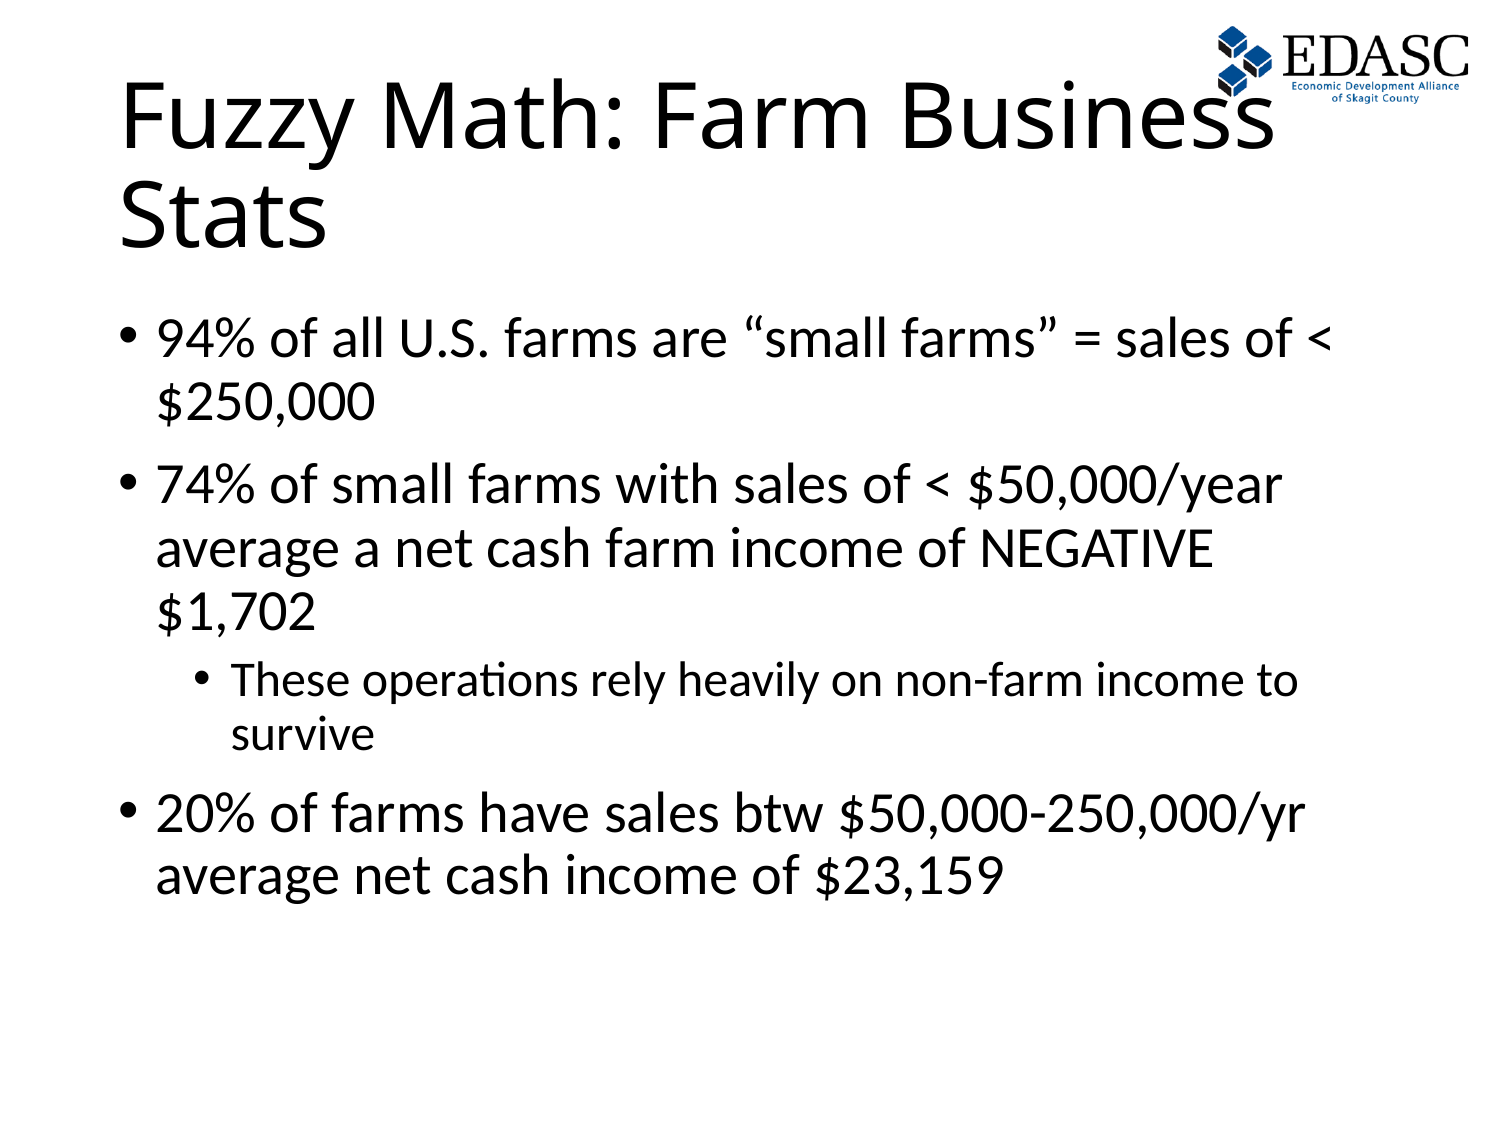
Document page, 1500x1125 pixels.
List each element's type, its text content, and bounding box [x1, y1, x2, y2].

picture [1193, 15, 1476, 104]
list 94% of all U.S. farms are “small farms” = sales of < $250,000 74% of small farms with sales of < $50,000/year average a net cash farm income of NEGATIVE $1,702 These operations rely heavily on non-farm income to survive 20% of farms have sales btw $50,000-250,000/yr average net cash income of $23,159 [103, 299, 1397, 1014]
title Fuzzy Math: Farm Business Stats [103, 59, 1397, 278]
